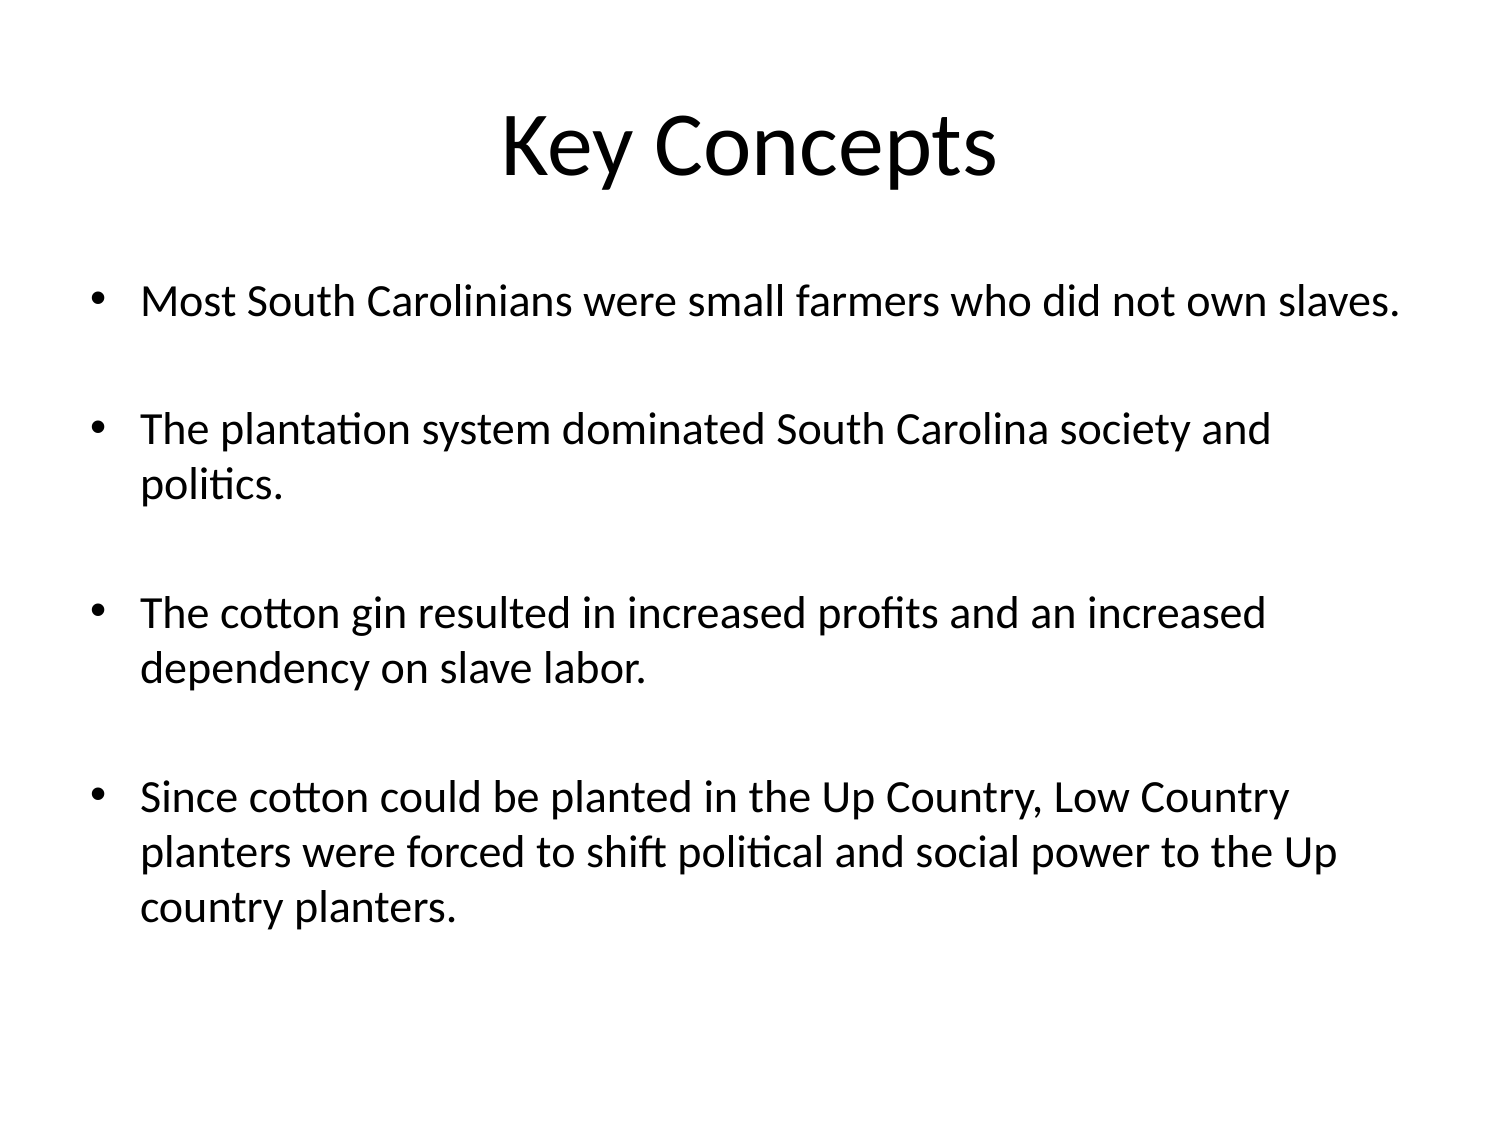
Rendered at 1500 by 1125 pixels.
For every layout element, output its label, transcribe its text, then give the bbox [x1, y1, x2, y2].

title Key Concepts [75, 45, 1425, 233]
list Most South Carolinians were small farmers who did not own slaves. The plantation system dominated South Carolina society and politics. The cotton gin resulted in increased profits and an increased dependency on slave labor. Since cotton could be planted in the Up Country, Low Country planters were forced to shift political and social power to the Up country planters. [75, 262, 1425, 1005]
